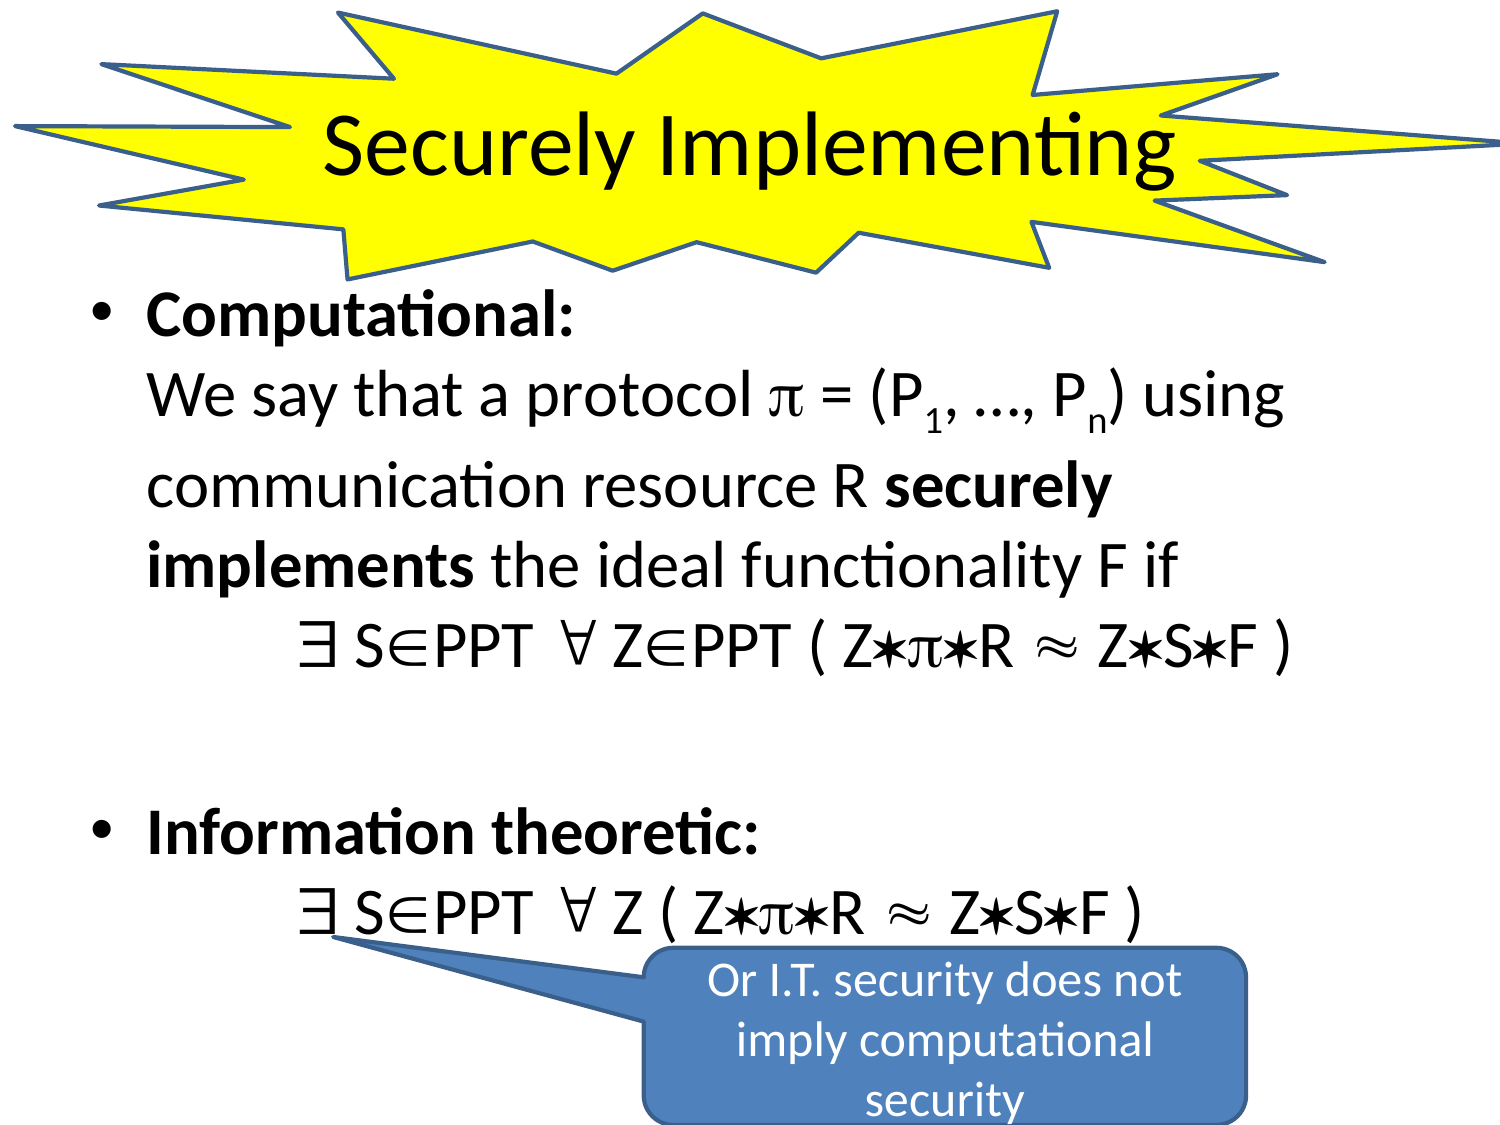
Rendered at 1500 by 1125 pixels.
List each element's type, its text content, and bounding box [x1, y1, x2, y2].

text_box Or I.T. security does not imply computational security [331, 934, 1249, 1125]
text_box [653, 11, 792, 45]
text_box [336, 10, 496, 45]
text_box [1425, 133, 1500, 151]
text_box [341, 233, 1050, 262]
list Computational: We say that a protocol  = (P1, …, Pn) using communication resource R securely implements the ideal functionality F if  SPPT  ZPPT ( ZR  ZSF ) Information theoretic:  SPPT  Z ( ZR  ZSF ) [75, 262, 1425, 1005]
title Securely Implementing [75, 45, 1425, 233]
text_box [877, 9, 1060, 45]
text_box [12, 123, 75, 143]
text_box [1097, 233, 1327, 262]
